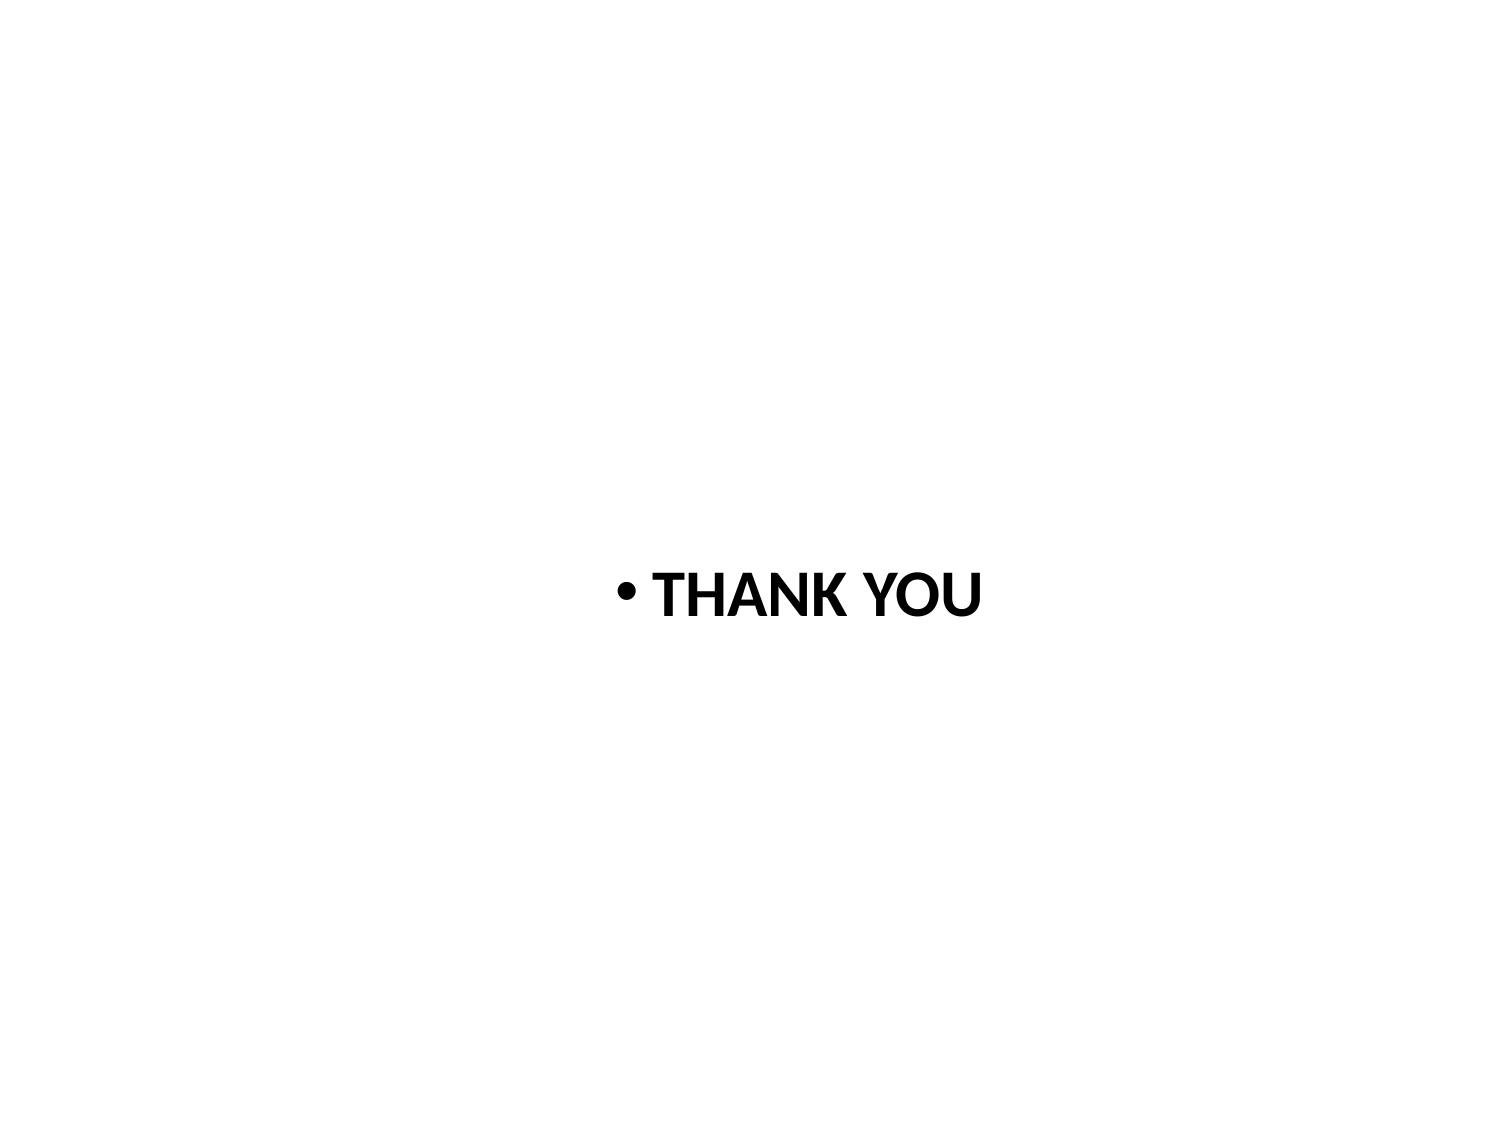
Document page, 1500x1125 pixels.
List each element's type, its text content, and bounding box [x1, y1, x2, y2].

list THANK YOU [75, 262, 1425, 1005]
